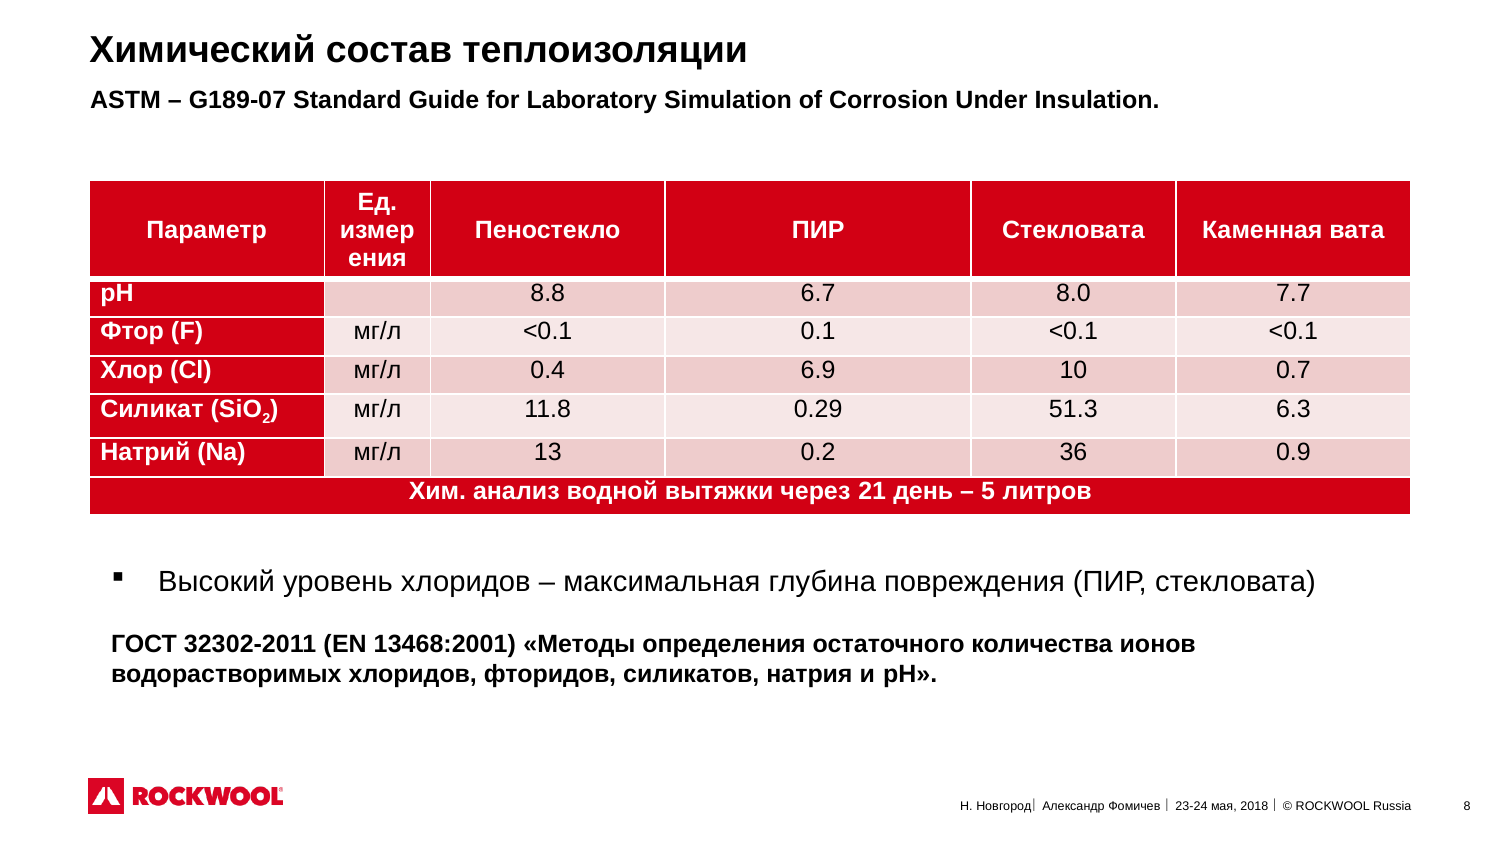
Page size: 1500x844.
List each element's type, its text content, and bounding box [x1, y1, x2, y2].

table_cell 0.29 [666, 395, 970, 437]
text_box ГОСТ 32302-2011 (EN 13468:2001) «Методы определения остаточного количества ионов водорастворимых хлоридов, фторидов, силикатов, натрия и pH». [111, 627, 1434, 715]
table_cell 51.3 [972, 395, 1175, 437]
table_cell pH [90, 282, 324, 316]
table_cell 6.9 [666, 357, 970, 393]
table_cell Фтор (F) [90, 318, 324, 355]
table_header Пеностекло [431, 181, 664, 276]
table_cell <0.1 [972, 318, 1175, 355]
table_header Параметр [90, 181, 324, 276]
table_header Стекловата [972, 181, 1175, 276]
picture [88, 778, 283, 814]
table_header ПИР [666, 181, 970, 276]
table_cell Хим. анализ водной вытяжки через 21 день – 5 литров [90, 478, 1410, 514]
text_box Высокий уровень хлоридов – максимальная глубина повреждения (ПИР, стекловата) [111, 568, 1352, 598]
table_cell мг/л [325, 439, 430, 476]
table_cell мг/л [325, 357, 430, 393]
table_cell 0.1 [666, 318, 970, 355]
table_cell 11.8 [431, 395, 664, 437]
table_cell 0.7 [1177, 357, 1410, 393]
table_cell Хлор (Cl) [90, 357, 324, 393]
table_cell <0.1 [431, 318, 664, 355]
table_cell Натрий (Na) [90, 439, 324, 476]
table_cell 0.4 [431, 357, 664, 393]
table_cell мг/л [325, 318, 430, 355]
table_cell [325, 282, 430, 316]
table_cell 6.7 [666, 282, 970, 316]
table_cell 0.9 [1177, 439, 1410, 476]
table_cell Силикат (SiO2) [90, 395, 324, 437]
title Химический состав теплоизоляции [89, 31, 1413, 85]
table_cell 7.7 [1177, 282, 1410, 316]
table_cell 0.2 [666, 439, 970, 476]
table_cell <0.1 [1177, 318, 1410, 355]
slide_number 8 [1411, 798, 1471, 816]
table_cell 36 [972, 439, 1175, 476]
table_cell 10 [972, 357, 1175, 393]
table_cell 6.3 [1177, 395, 1410, 437]
table_cell 8.0 [972, 282, 1175, 316]
table_cell 13 [431, 439, 664, 476]
list ASTM – G189-07 Standard Guide for Laboratory Simulation of Corrosion Under Insulation. [90, 87, 1268, 121]
footer Н. Новгород Александр Фомичев  23-24 мая, 2018  © ROCKWOOL Russia [750, 800, 1412, 844]
table_cell 8.8 [431, 282, 664, 316]
table_cell мг/л [325, 395, 430, 437]
table_header Ед. измерения [325, 181, 430, 276]
table_header Каменная вата [1177, 181, 1410, 276]
